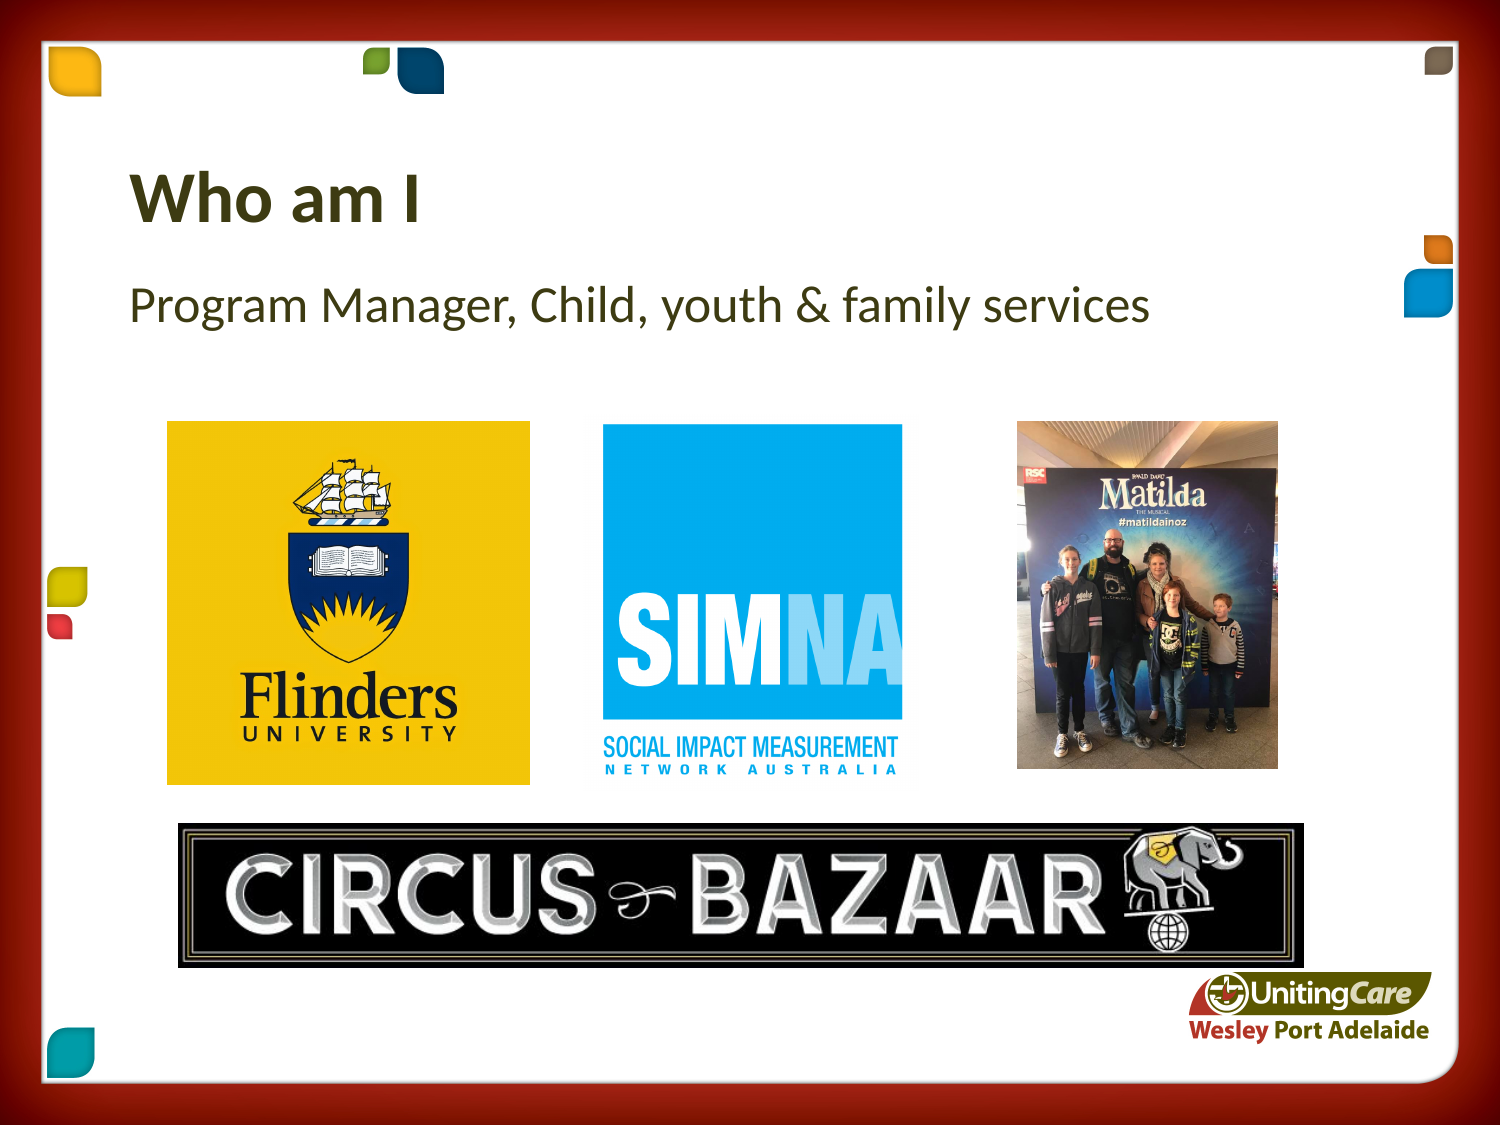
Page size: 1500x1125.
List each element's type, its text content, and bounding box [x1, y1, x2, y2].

list Program Manager, Child, youth & family services [114, 262, 1258, 361]
title Who am I [114, 141, 1369, 246]
picture [0, 0, 1500, 1125]
